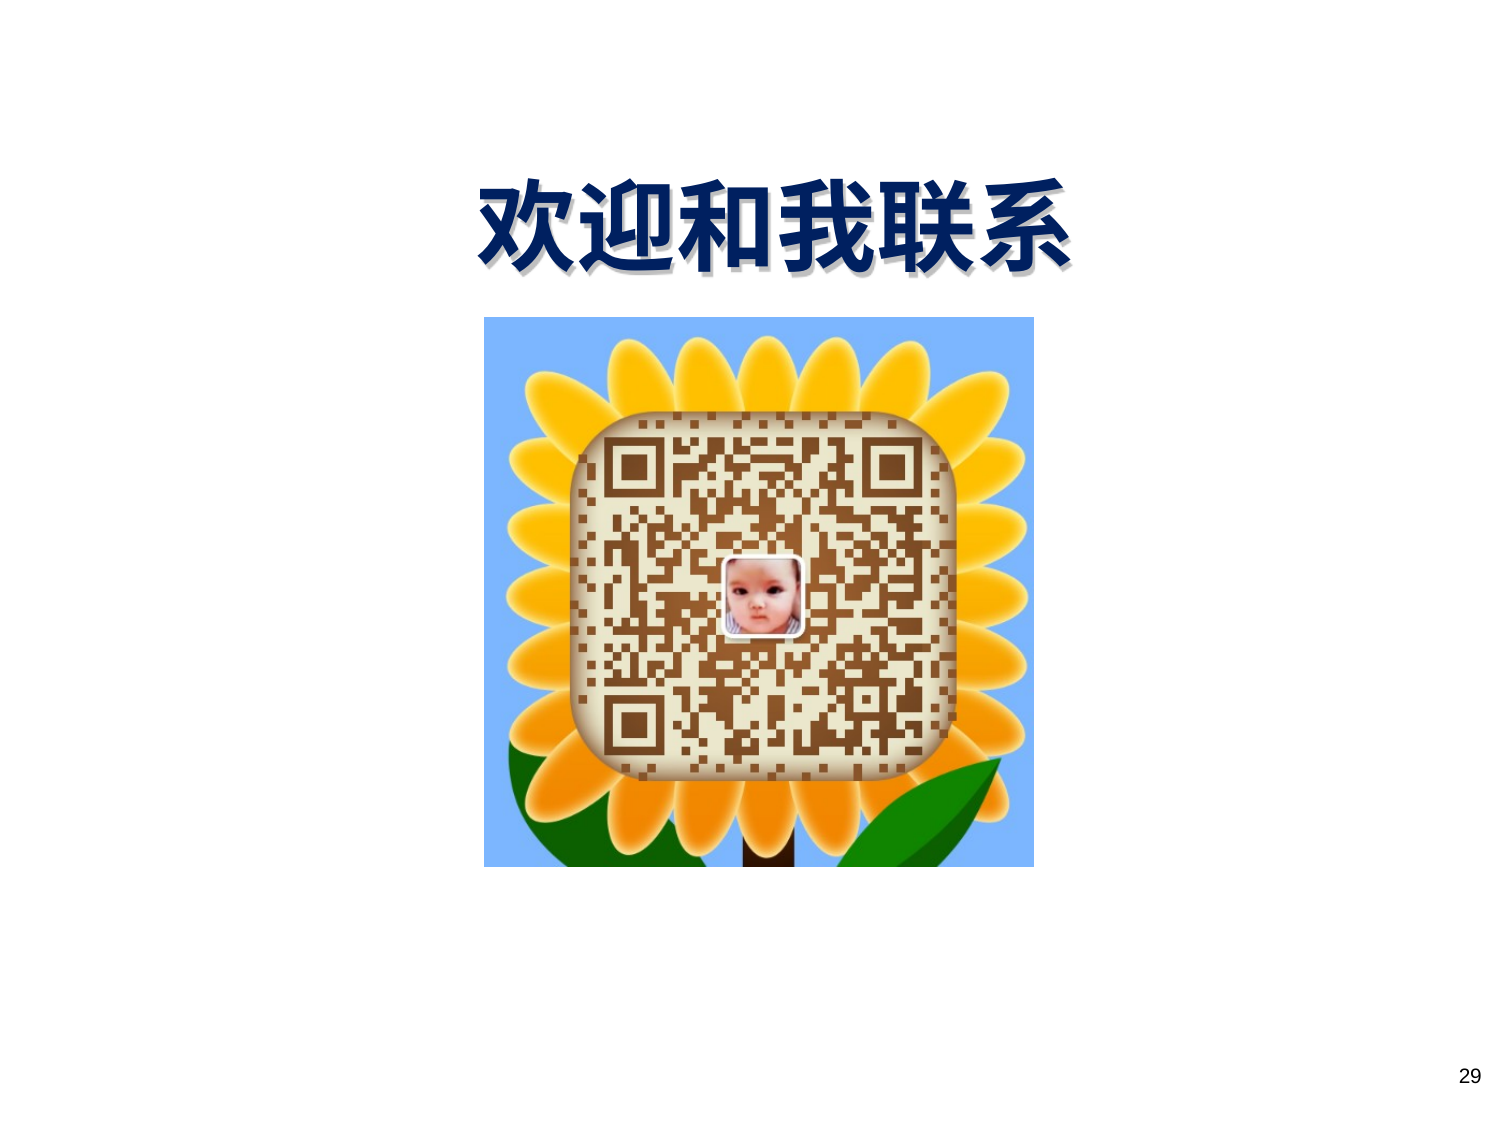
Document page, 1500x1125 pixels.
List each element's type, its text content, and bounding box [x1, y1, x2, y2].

slide_number 29 [1158, 1054, 1497, 1115]
picture [484, 316, 1034, 867]
text_box 欢迎和我联系 [407, 131, 1146, 316]
